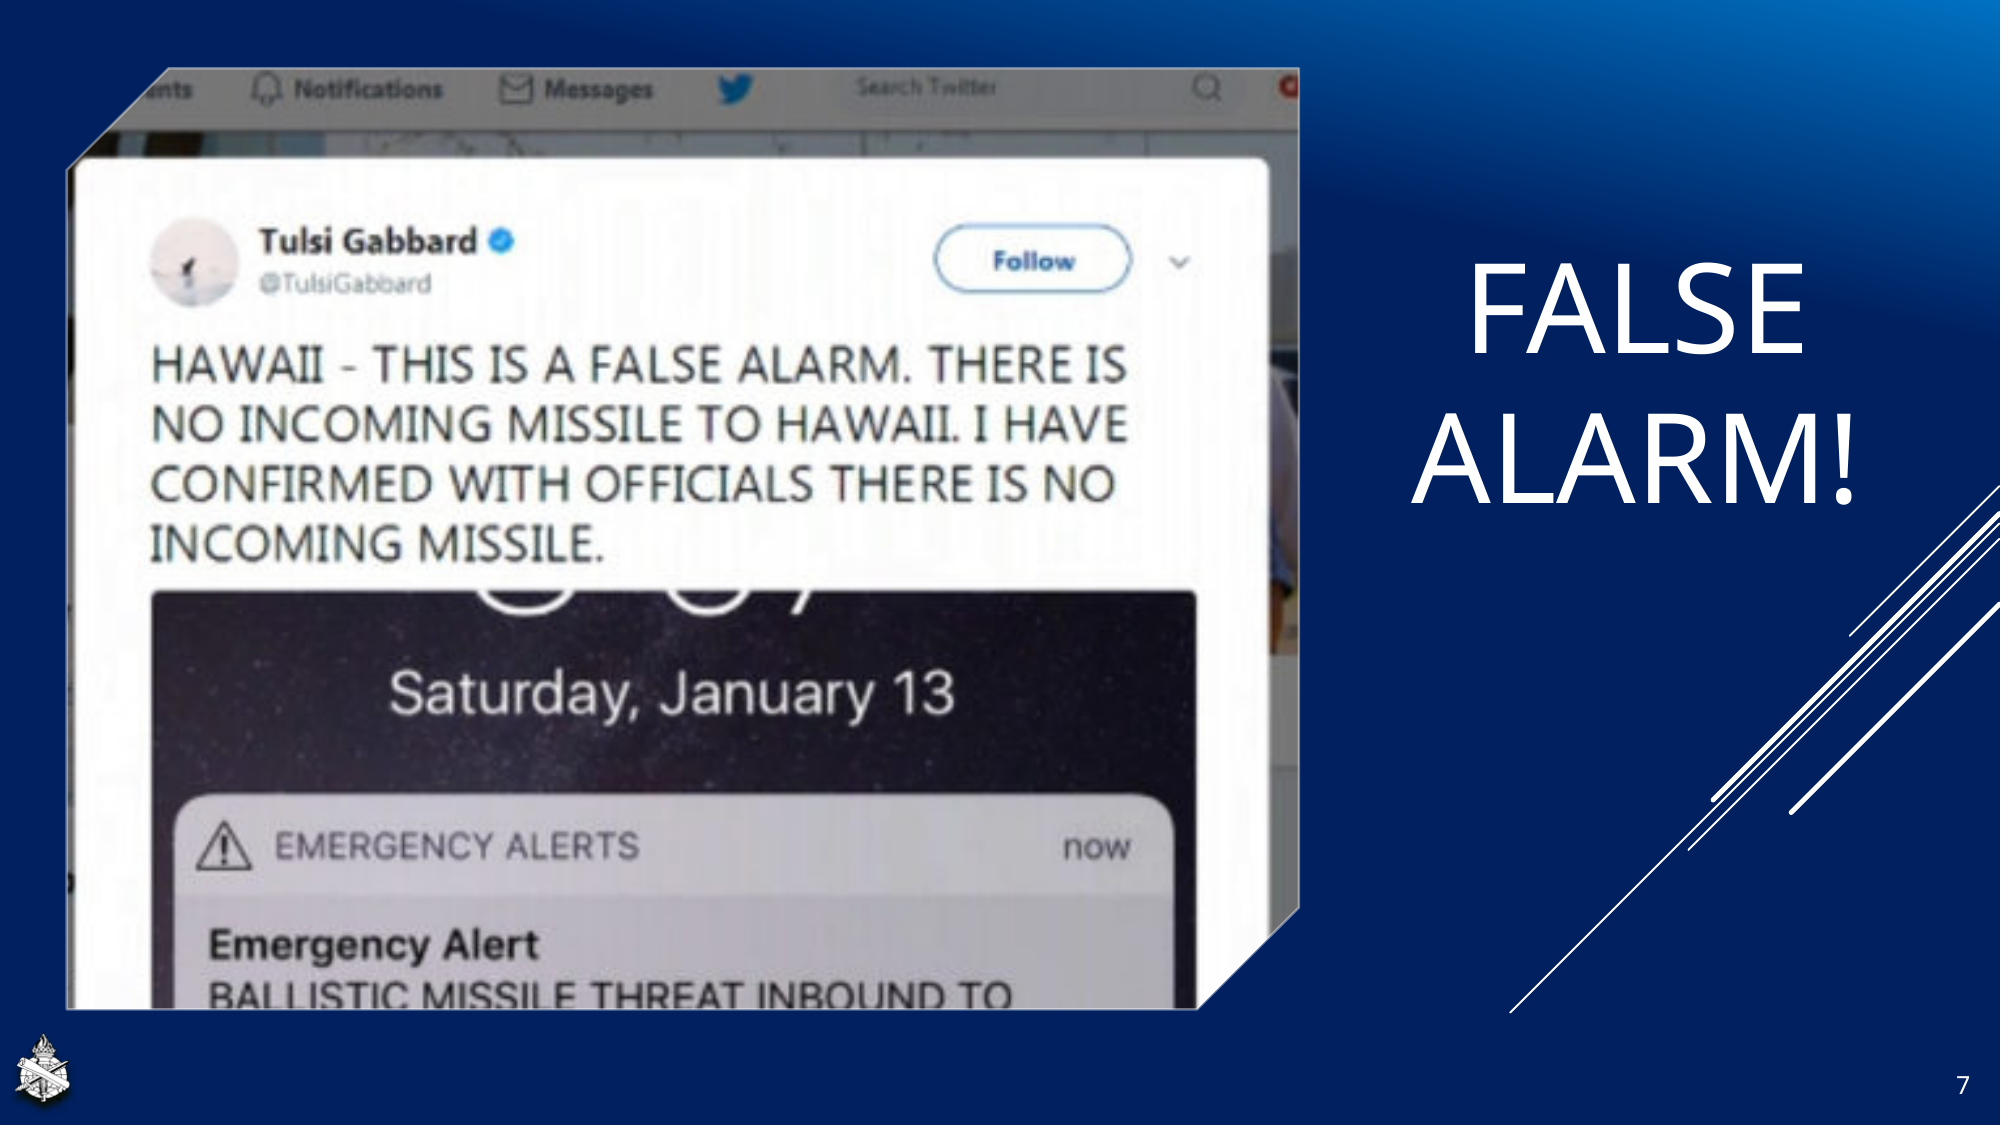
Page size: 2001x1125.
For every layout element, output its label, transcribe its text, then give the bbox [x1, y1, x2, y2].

list FALSE ALARM! [1375, 221, 1899, 605]
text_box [1510, 485, 2000, 1013]
picture [66, 68, 1300, 1010]
picture [14, 1032, 71, 1104]
text_box 7 [1797, 1040, 1986, 1111]
